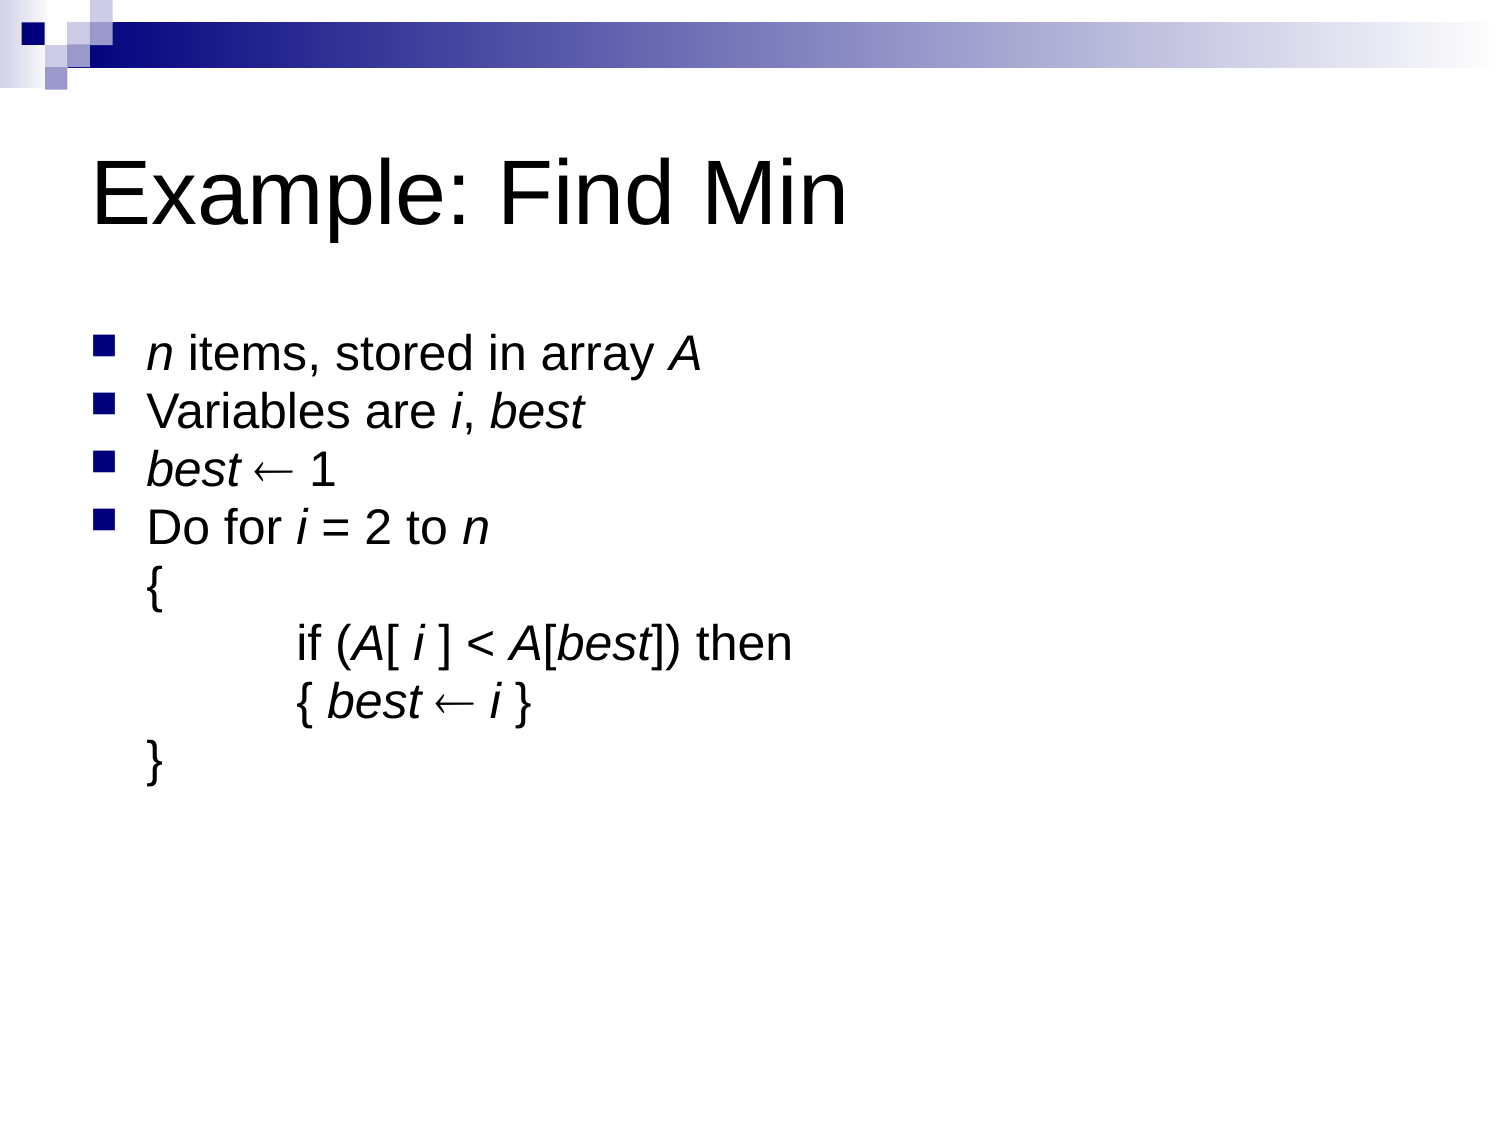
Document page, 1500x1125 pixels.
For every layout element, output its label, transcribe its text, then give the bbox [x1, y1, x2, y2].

list n items, stored in array A Variables are i, best best  1 Do for i = 2 to n { if (A[ i ] < A[best]) then { best  i } } [75, 324, 1425, 1038]
title Example: Find Min [75, 75, 1425, 300]
